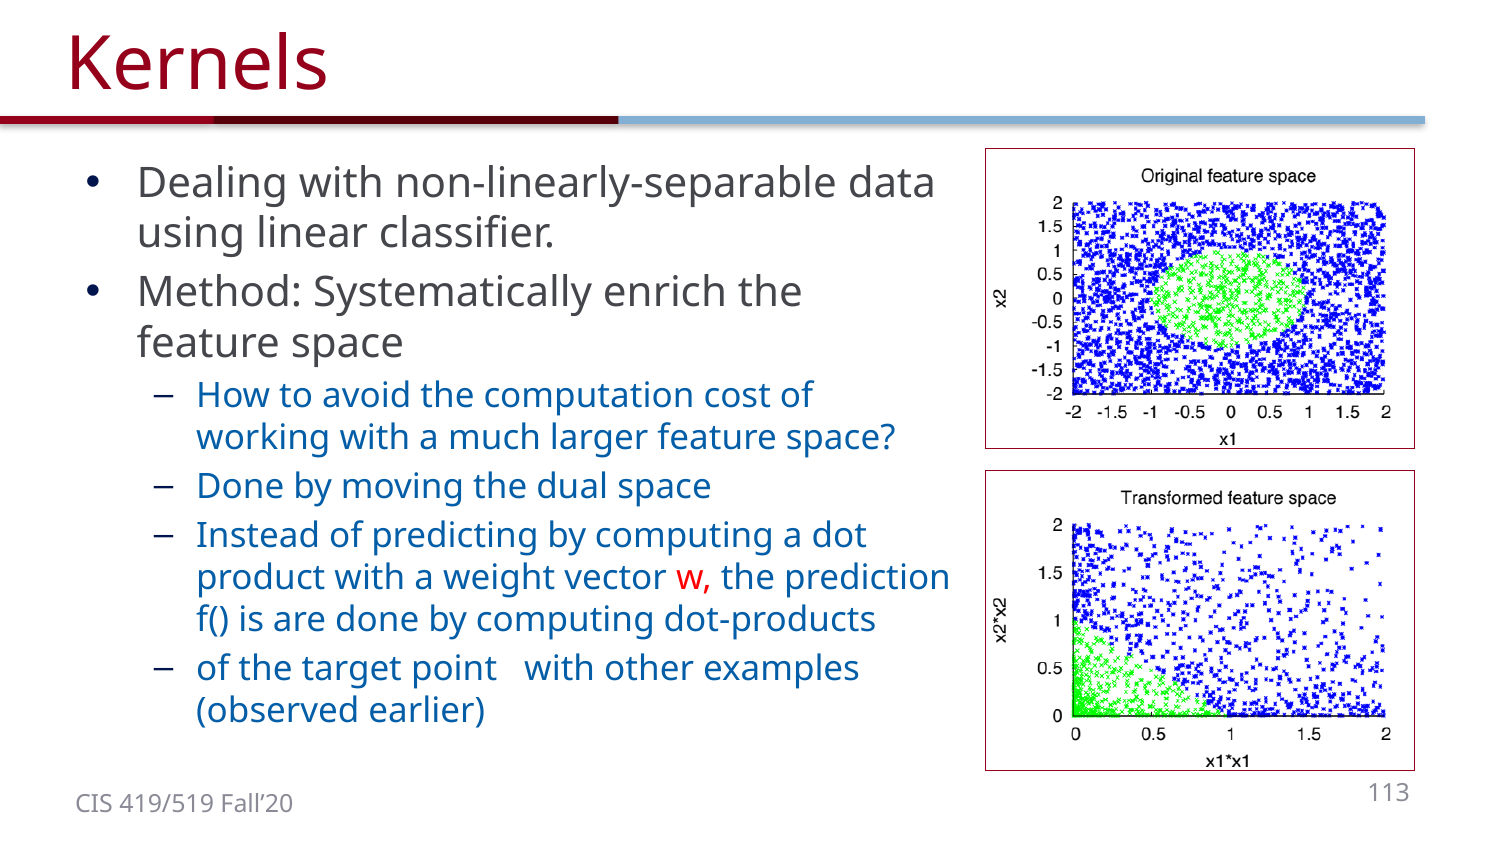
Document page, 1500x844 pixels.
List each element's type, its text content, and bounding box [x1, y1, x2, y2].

picture [985, 148, 1415, 449]
slide_number 113 [1074, 770, 1425, 816]
title Kernels [50, 2, 1401, 117]
picture [985, 470, 1415, 771]
